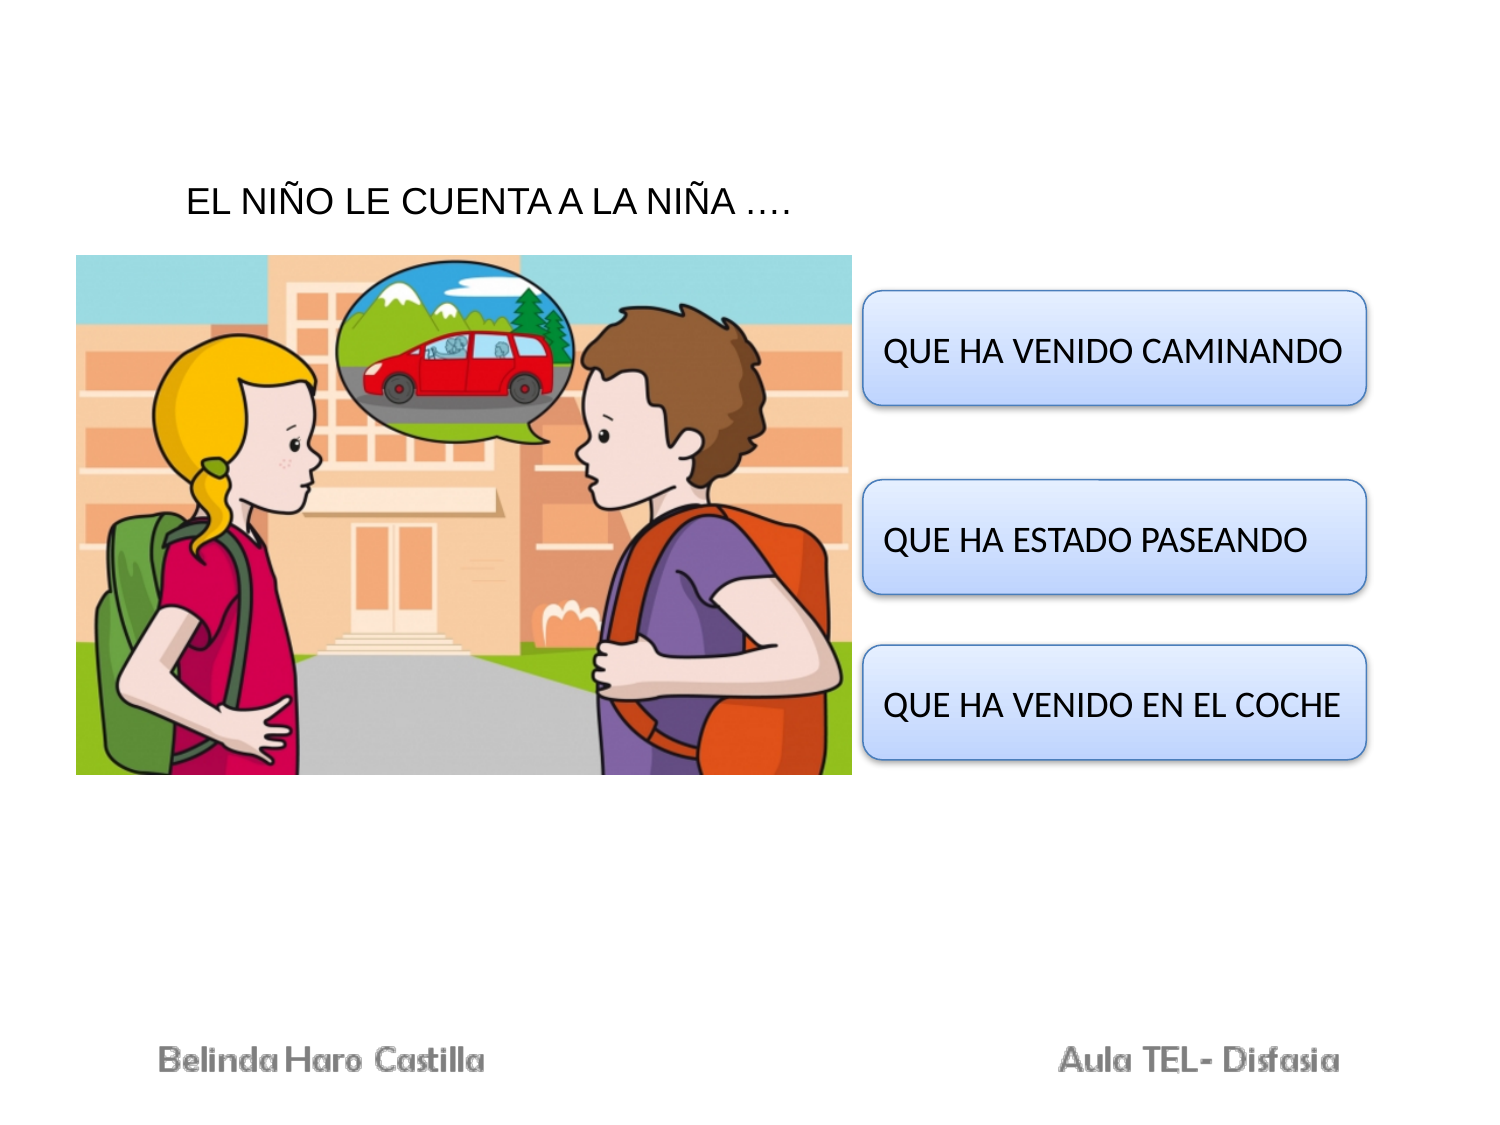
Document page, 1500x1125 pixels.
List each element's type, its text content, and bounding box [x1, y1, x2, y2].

text_box QUE HA ESTADO PASEANDO [862, 478, 1368, 596]
text_box QUE HA VENIDO CAMINANDO [862, 289, 1368, 407]
text_box QUE HA VENIDO EN EL COCHE [862, 644, 1368, 761]
picture [76, 255, 852, 776]
text_box EL NIÑO LE CUENTA A LA NIÑA …. [171, 169, 1222, 230]
picture [135, 1022, 1446, 1091]
